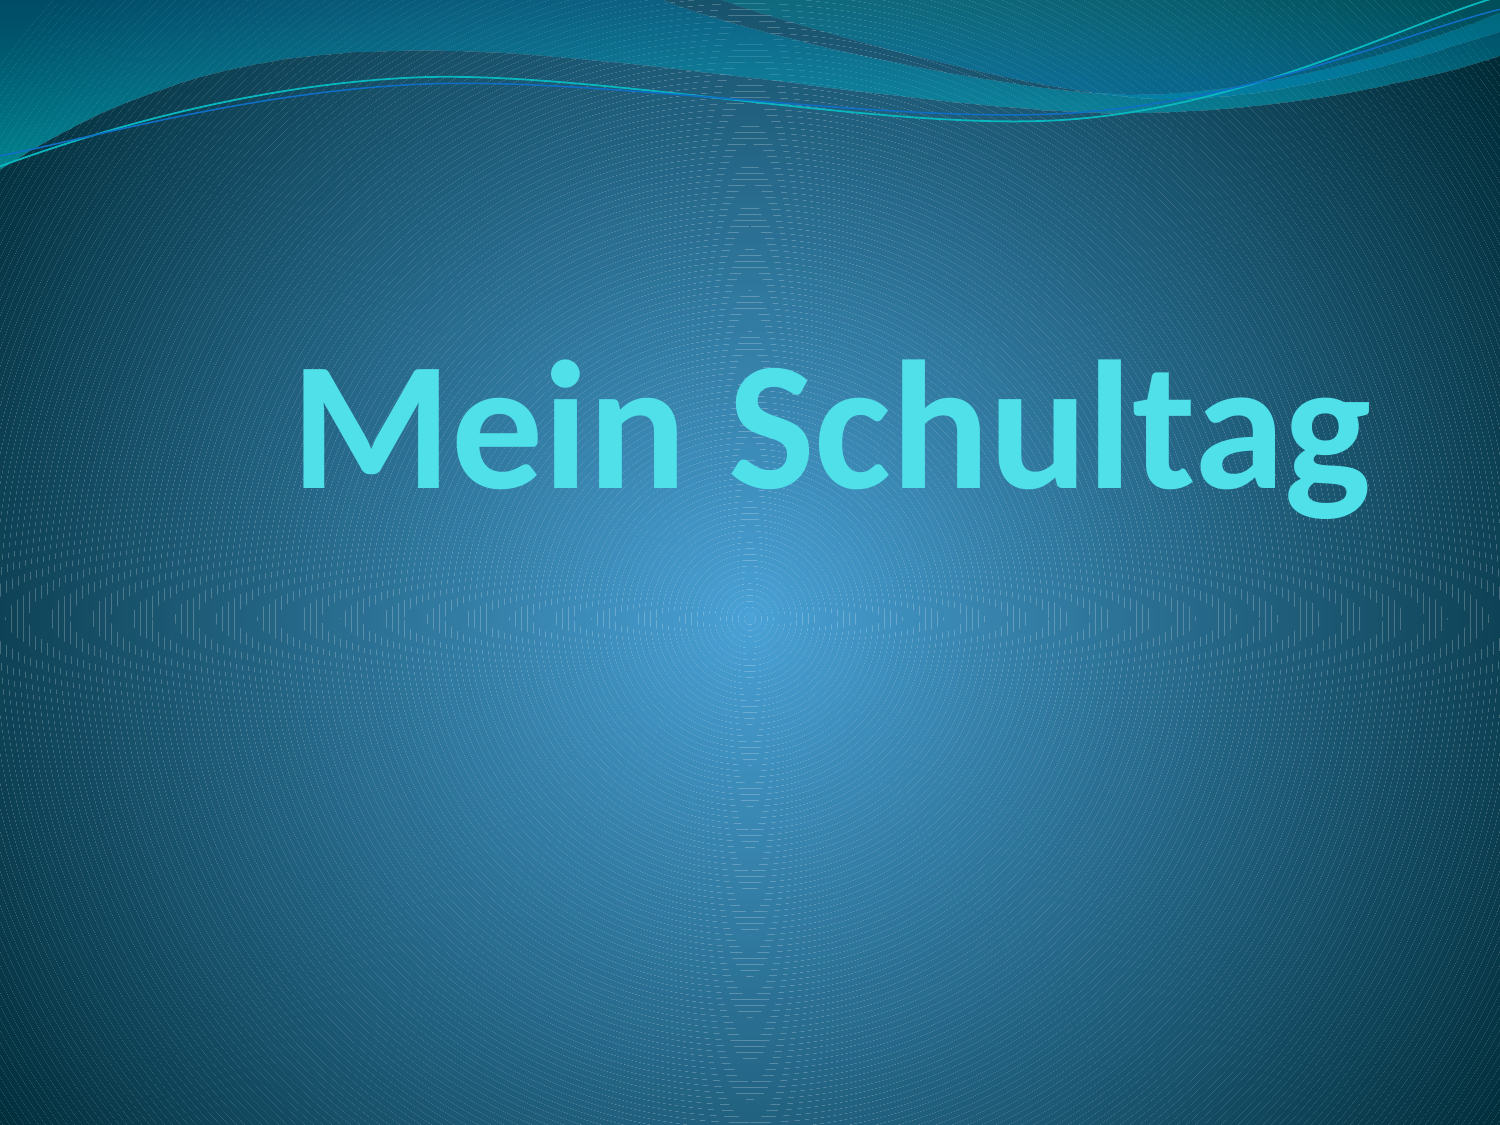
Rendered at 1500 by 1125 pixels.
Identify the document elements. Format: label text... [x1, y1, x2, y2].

title Mein Schultag [87, 224, 1376, 525]
